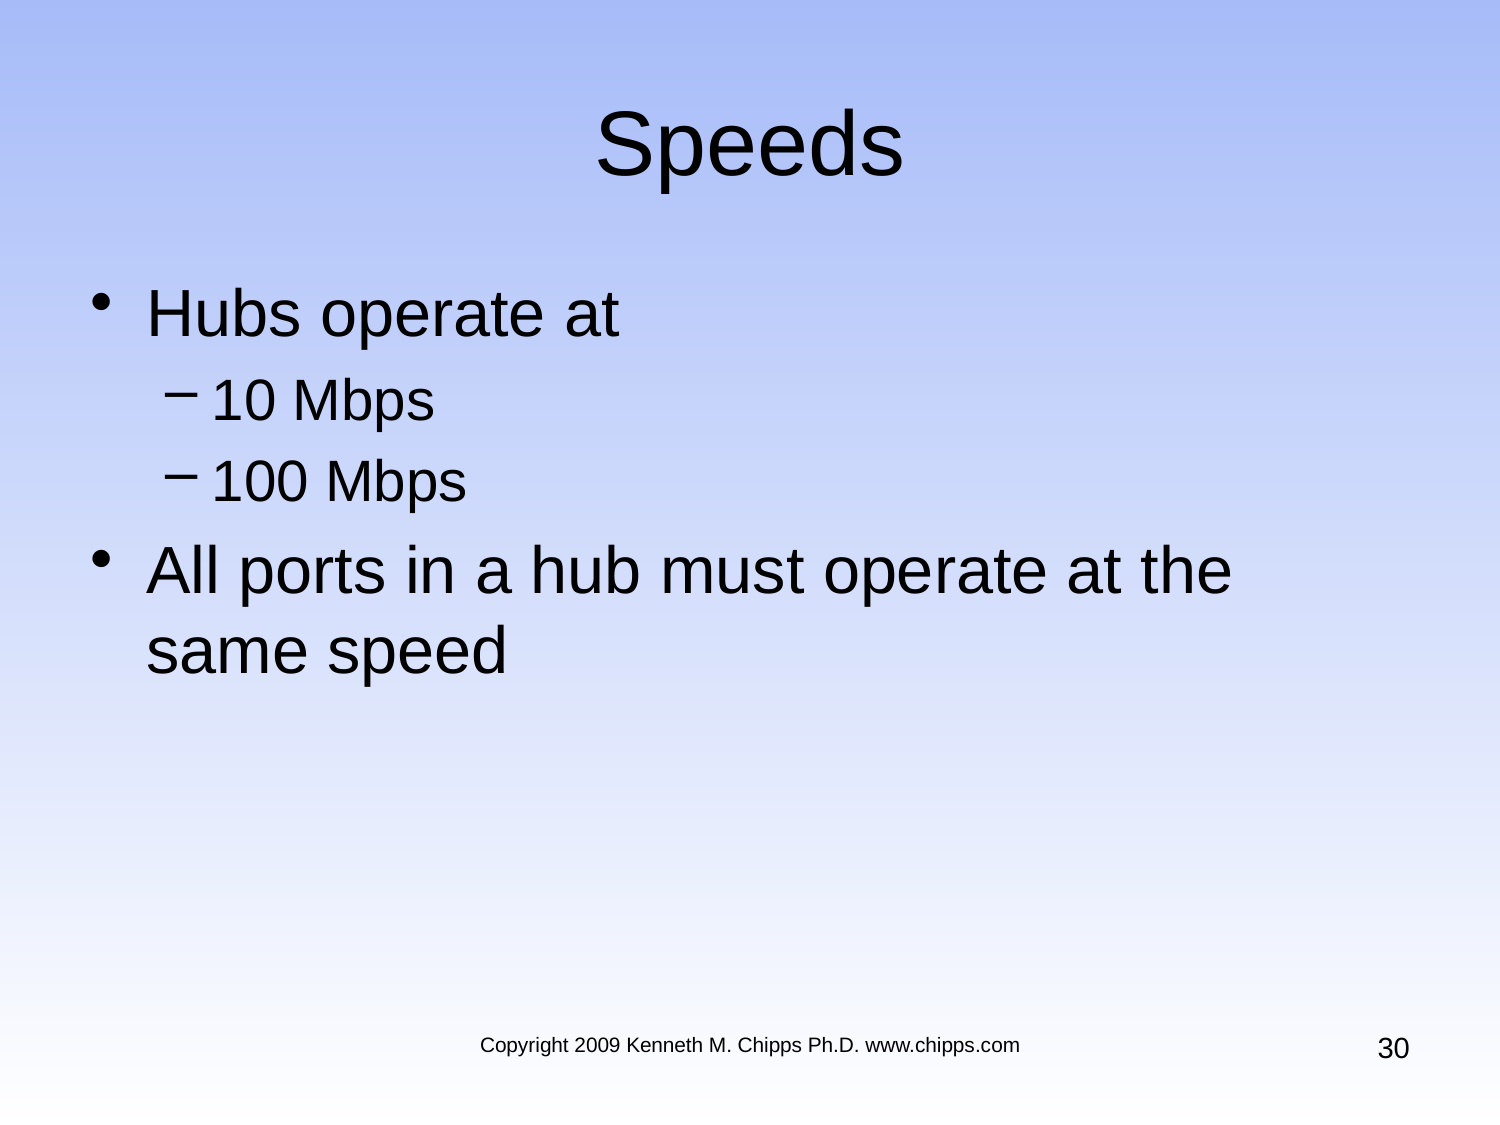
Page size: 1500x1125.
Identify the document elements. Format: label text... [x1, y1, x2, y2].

footer Copyright 2009 Kenneth M. Chipps Ph.D. www.chipps.com [449, 1024, 1051, 1103]
list Hubs operate at 10 Mbps 100 Mbps All ports in a hub must operate at the same speed [74, 262, 1426, 1006]
title Speeds [74, 44, 1426, 233]
slide_number 30 [1074, 1021, 1426, 1101]
